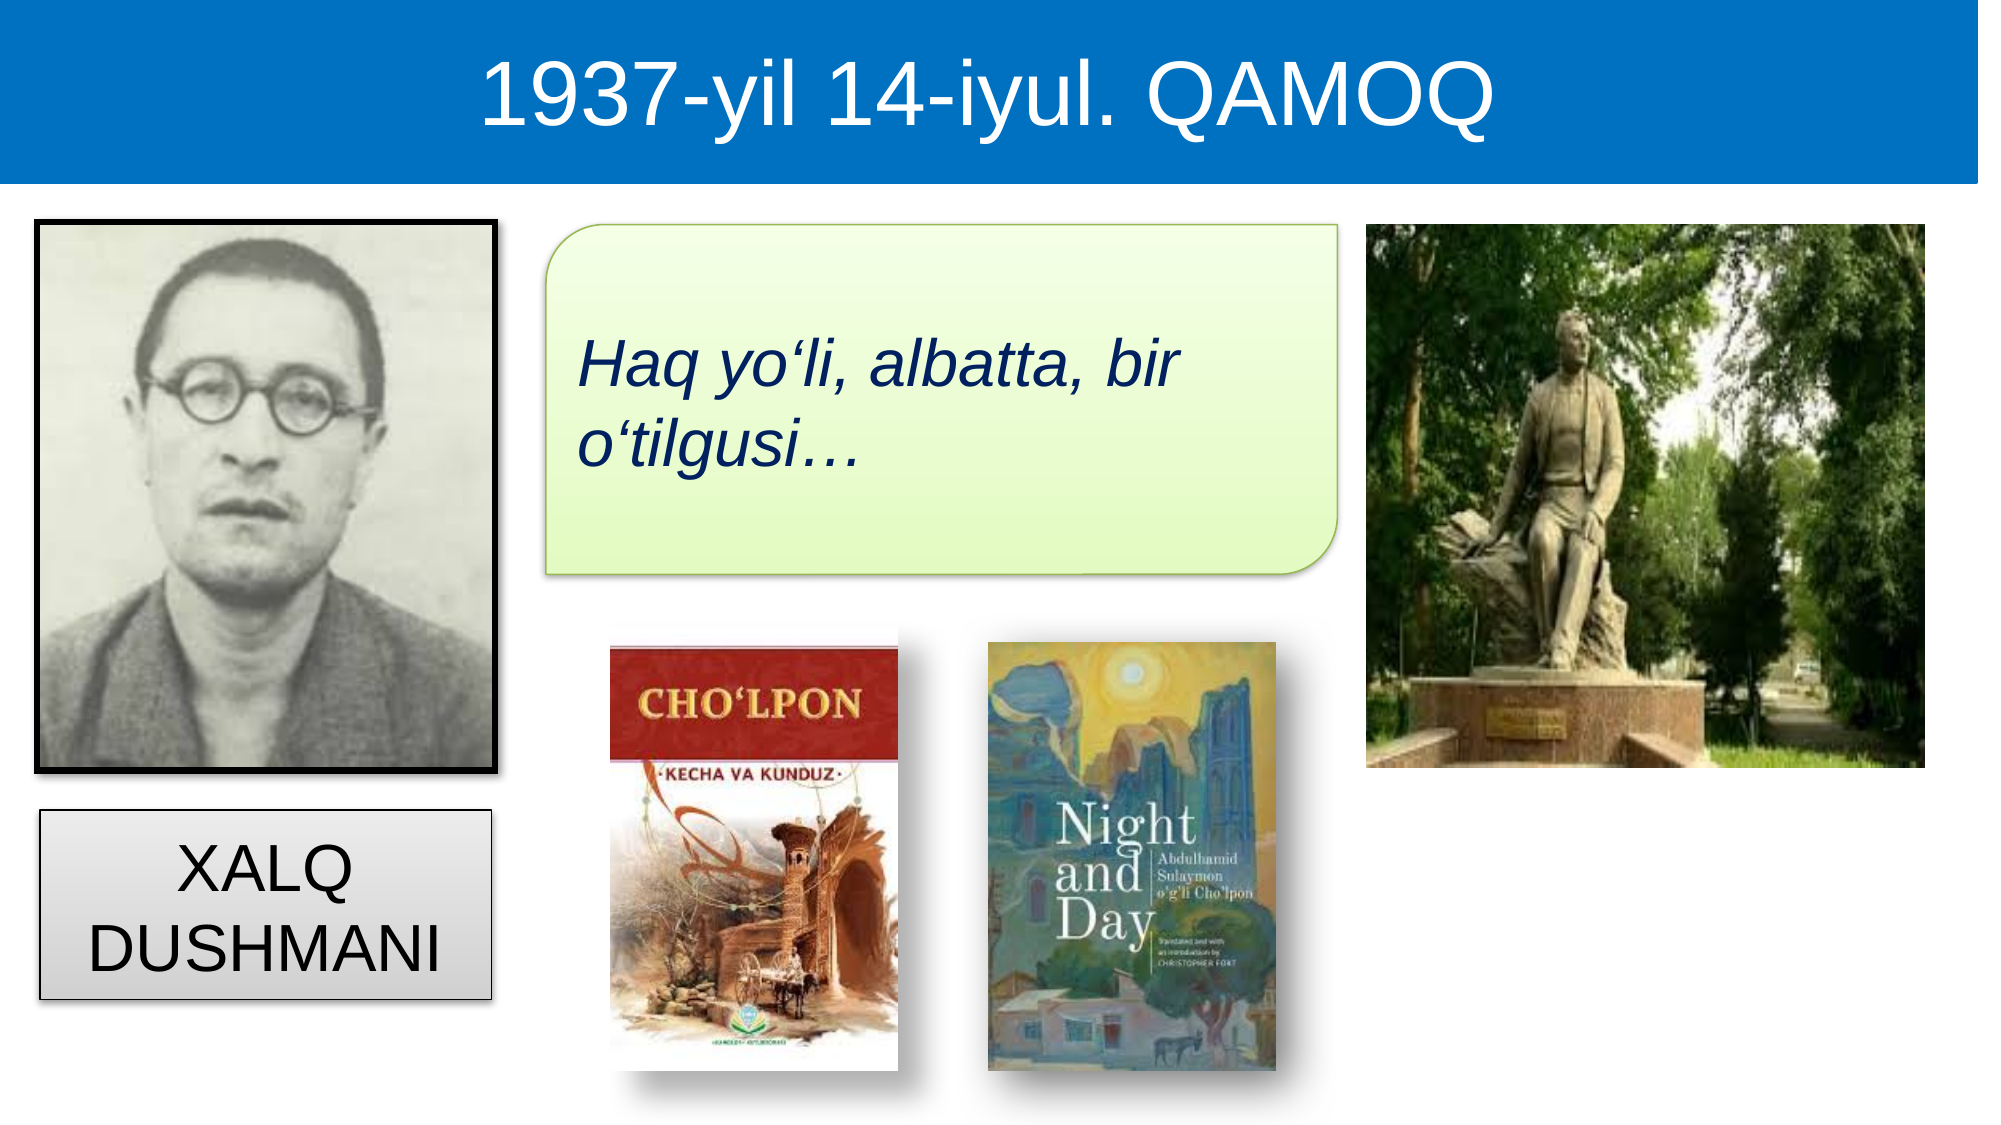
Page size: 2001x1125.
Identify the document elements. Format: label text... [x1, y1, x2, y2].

picture [39, 224, 492, 768]
picture [1365, 224, 1925, 769]
picture [987, 641, 1276, 1071]
picture [609, 622, 898, 1071]
text_box Haq yo‘li, albatta, bir o‘tilgusi… [545, 223, 1339, 576]
title 1937-yil 14-iyul. QAMOQ [0, 0, 1978, 184]
text_box XALQ DUSHMANI [39, 809, 492, 1000]
